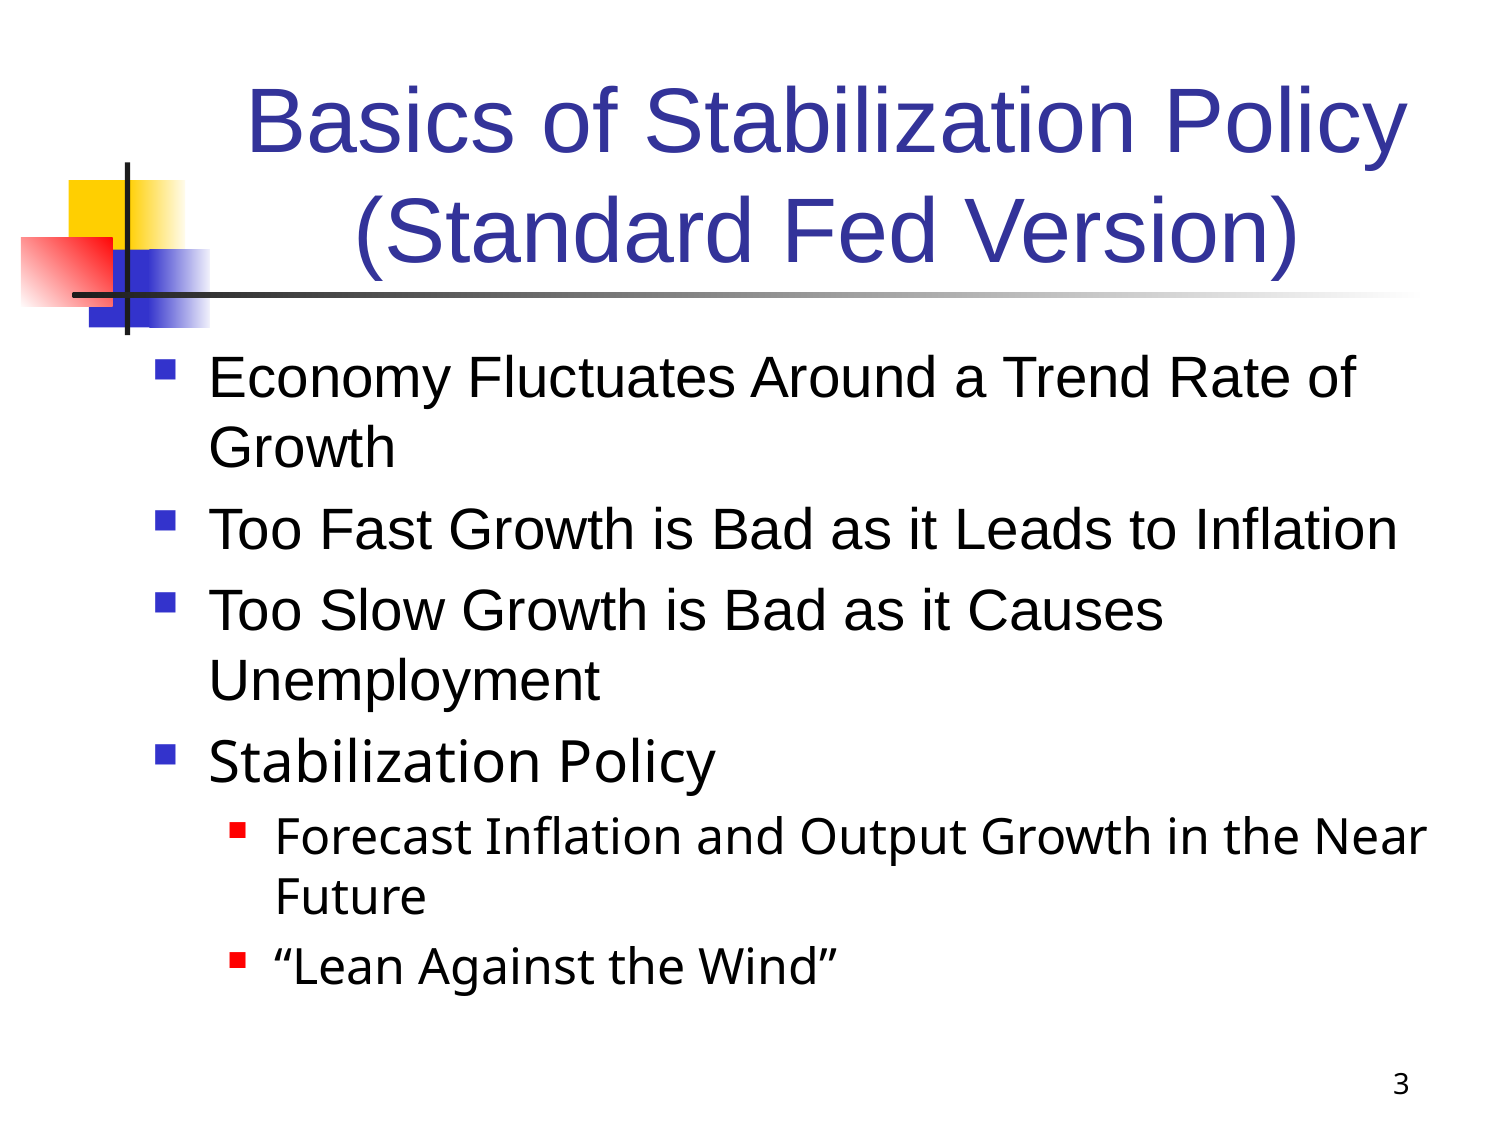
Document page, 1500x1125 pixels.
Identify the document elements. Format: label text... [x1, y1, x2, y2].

slide_number 3 [1112, 1038, 1426, 1113]
list Economy Fluctuates Around a Trend Rate of Growth Too Fast Growth is Bad as it Leads to Inflation Too Slow Growth is Bad as it Causes Unemployment Stabilization Policy Forecast Inflation and Output Growth in the Near Future “Lean Against the Wind” [137, 249, 1500, 1038]
title Basics of Stabilization Policy (Standard Fed Version) [188, 101, 1468, 249]
